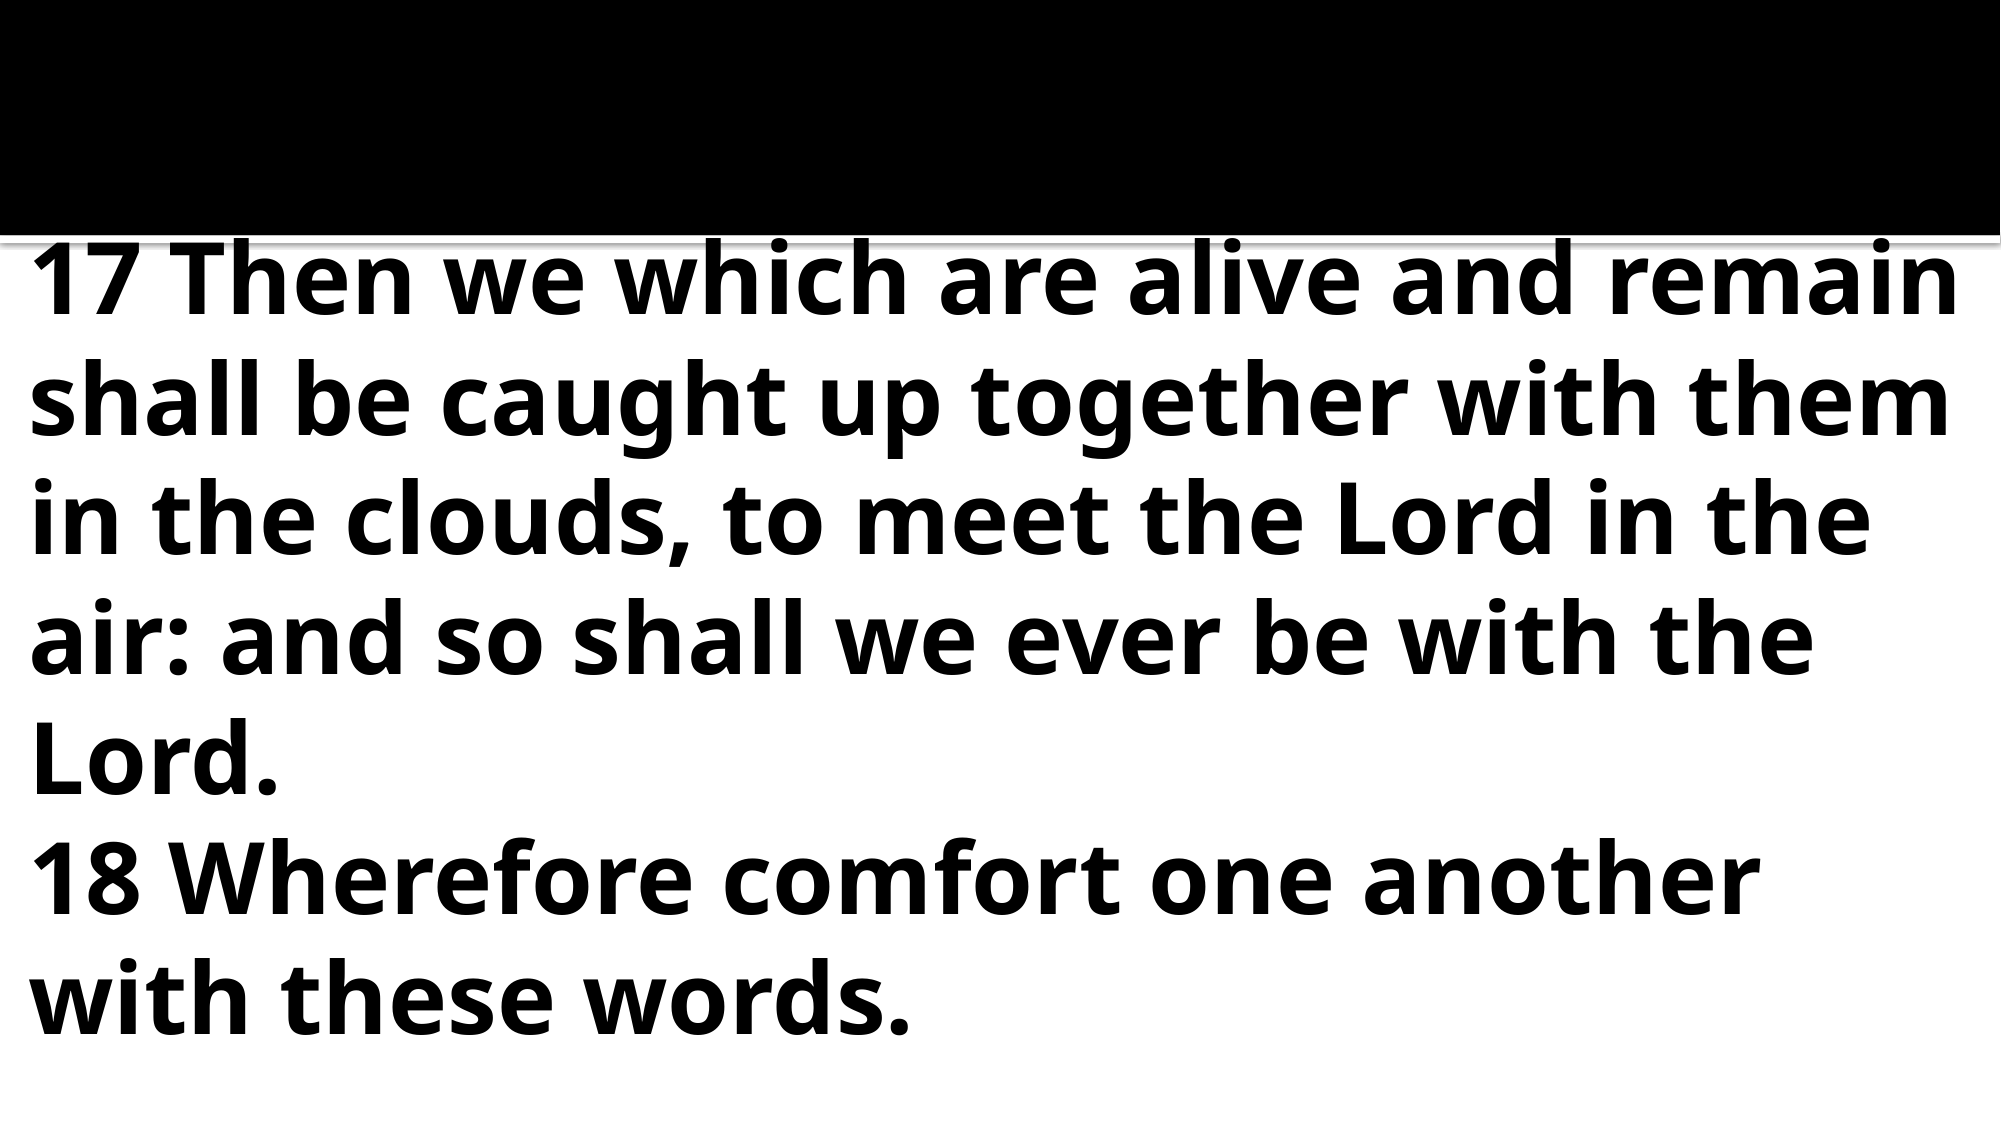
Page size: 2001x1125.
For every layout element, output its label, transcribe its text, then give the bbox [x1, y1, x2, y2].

list 17 Then we which are alive and remain shall be caught up together with them in the clouds, to meet the Lord in the air: and so shall we ever be with the Lord. 18 Wherefore comfort one another with these words. [0, 200, 2000, 1125]
